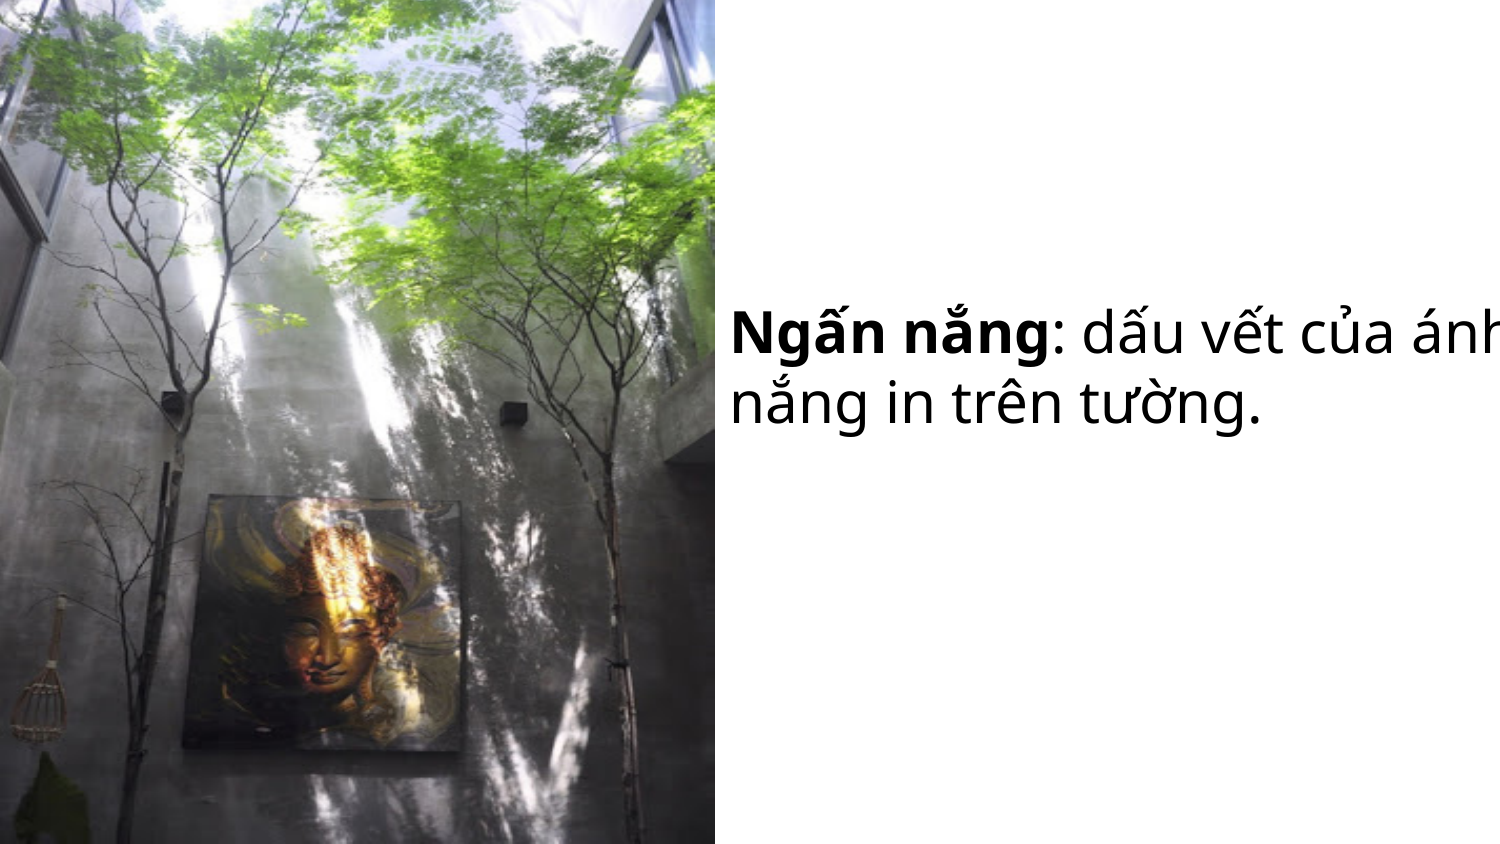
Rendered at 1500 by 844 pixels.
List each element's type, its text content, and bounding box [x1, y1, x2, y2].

text_box Ngấn nắng: dấu vết của ánh nắng in trên tường. [720, 288, 1500, 443]
picture [0, 0, 716, 844]
